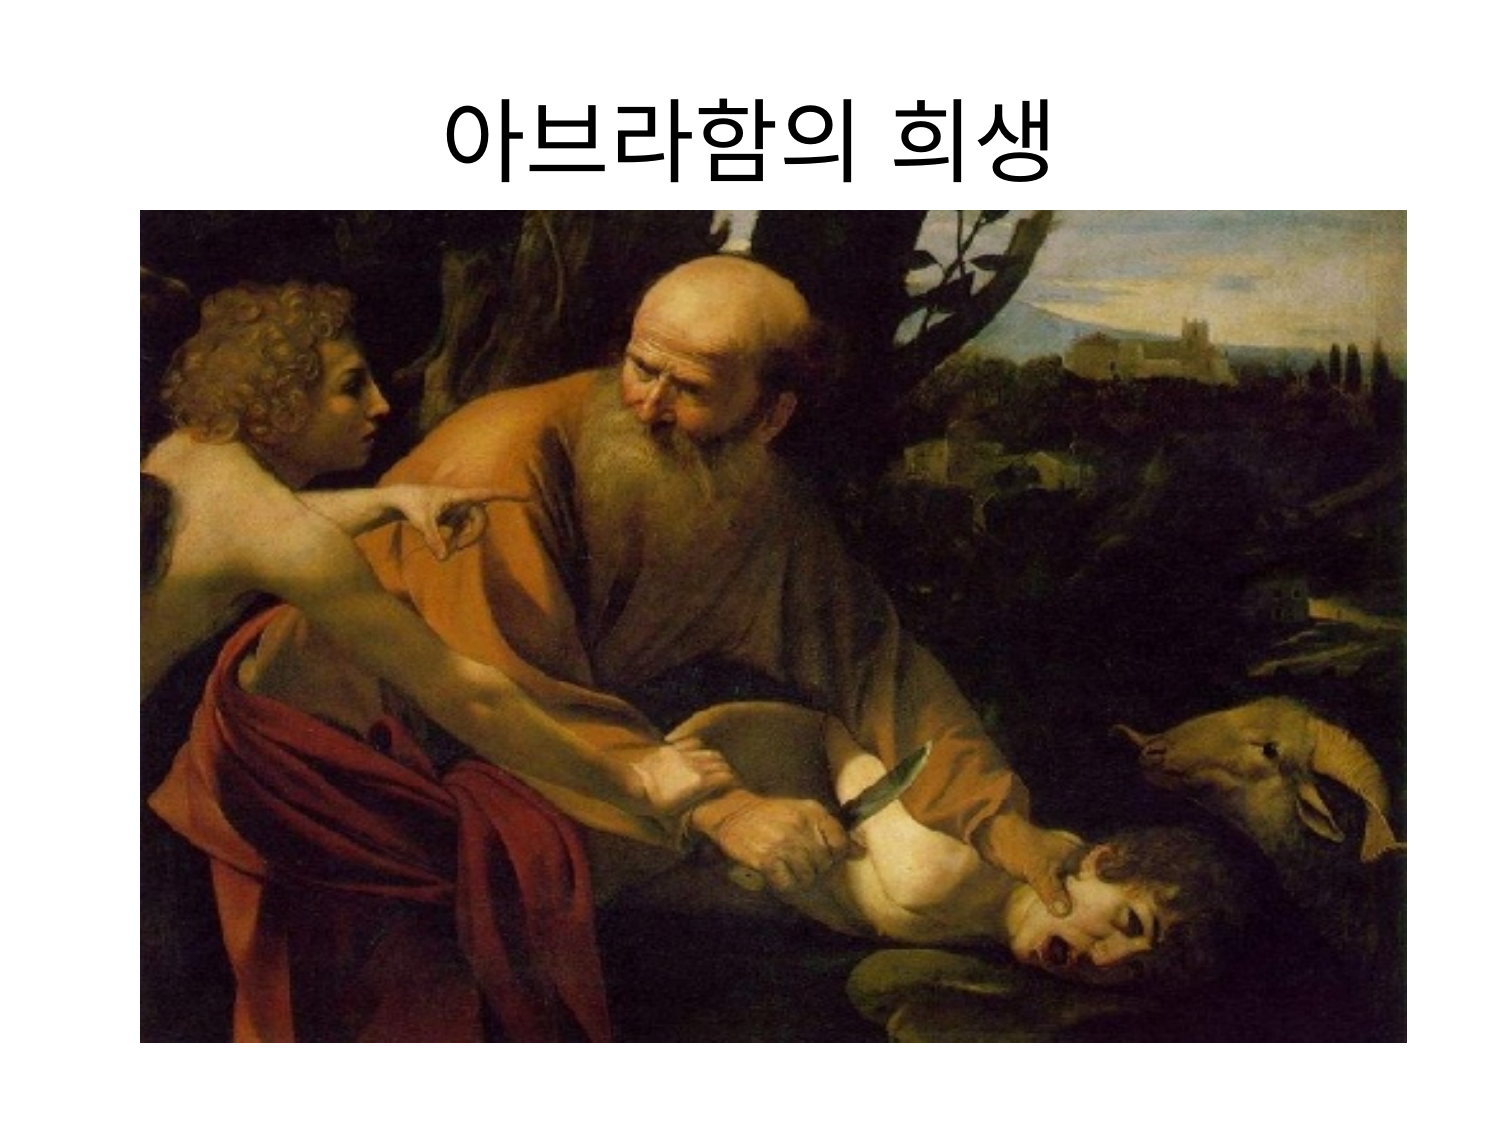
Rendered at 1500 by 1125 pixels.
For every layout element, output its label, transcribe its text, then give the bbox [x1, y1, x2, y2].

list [140, 210, 1407, 1044]
title 아브라함의 희생 [75, 45, 1425, 233]
